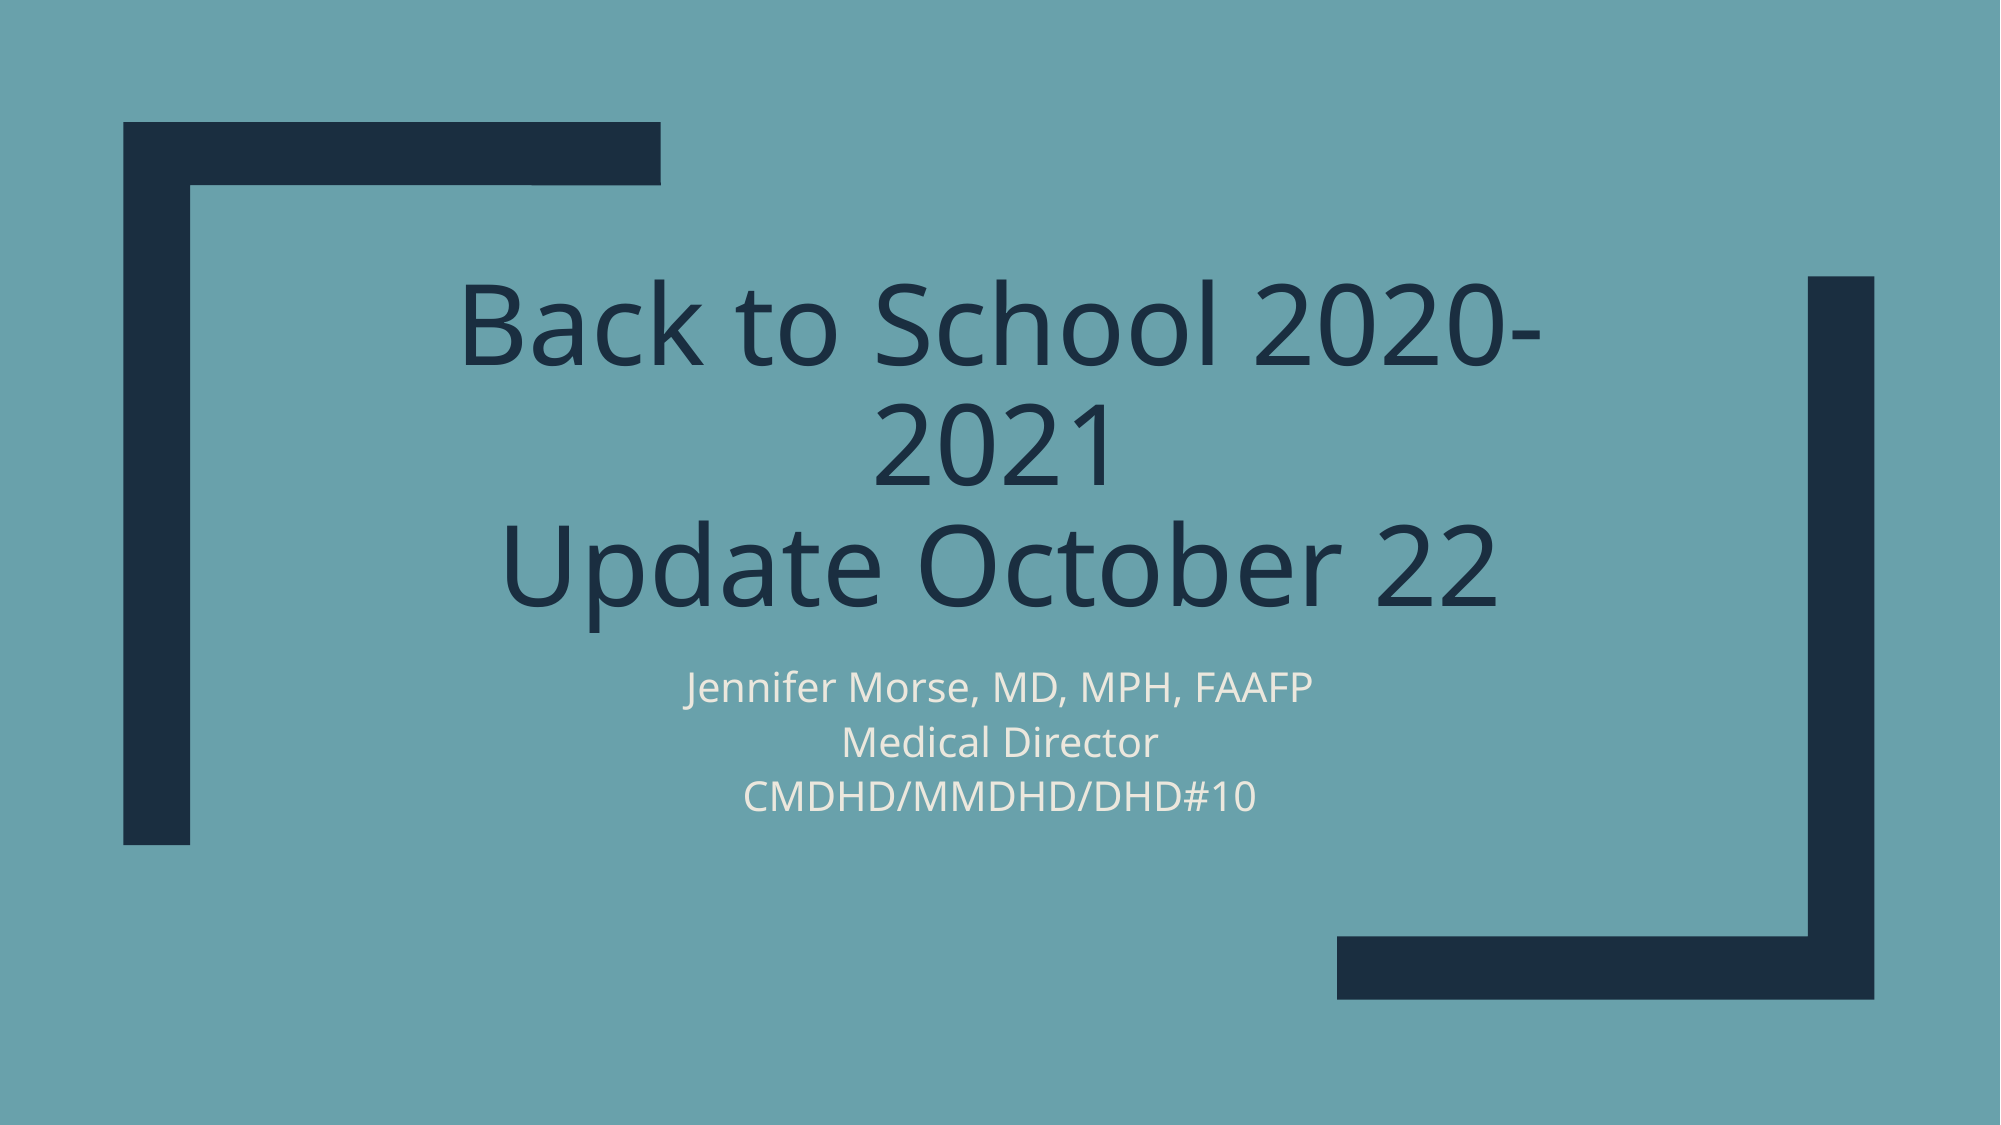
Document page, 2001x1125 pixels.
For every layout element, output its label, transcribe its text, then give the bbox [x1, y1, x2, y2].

title Back to School 2020-2021 Update October 22 [314, 293, 1686, 638]
subtitle Jennifer Morse, MD, MPH, FAAFP Medical Director CMDHD/MMDHD/DHD#10 [439, 649, 1561, 828]
